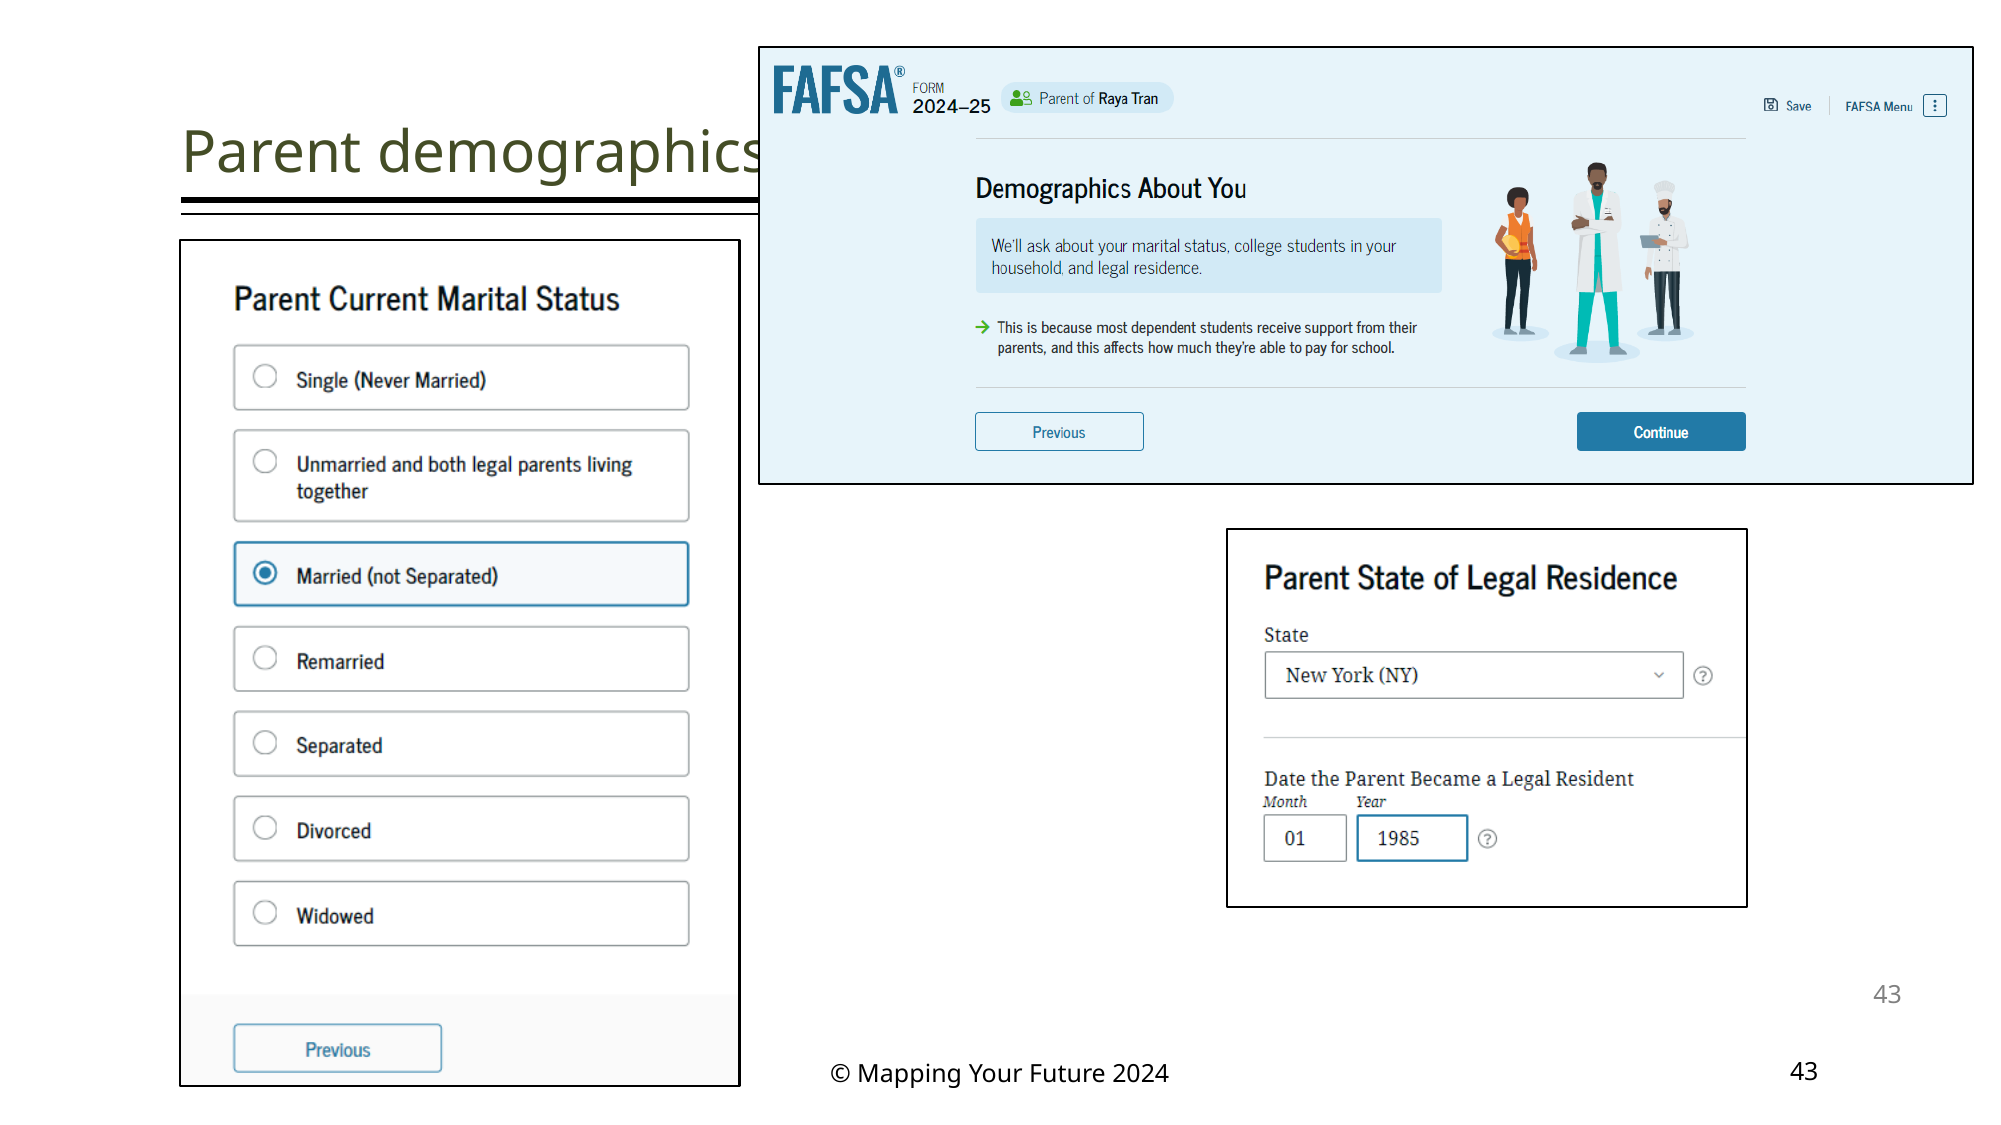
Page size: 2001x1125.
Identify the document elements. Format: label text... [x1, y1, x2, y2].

picture [1228, 530, 1746, 906]
picture [181, 240, 739, 1085]
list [759, 48, 1972, 483]
slide_number 43 [1518, 1042, 1819, 1103]
text_box 43 [1484, 965, 1917, 1026]
title Parent demographics [181, 12, 1819, 193]
footer © Mapping Your Future 2024 [662, 1042, 1338, 1103]
